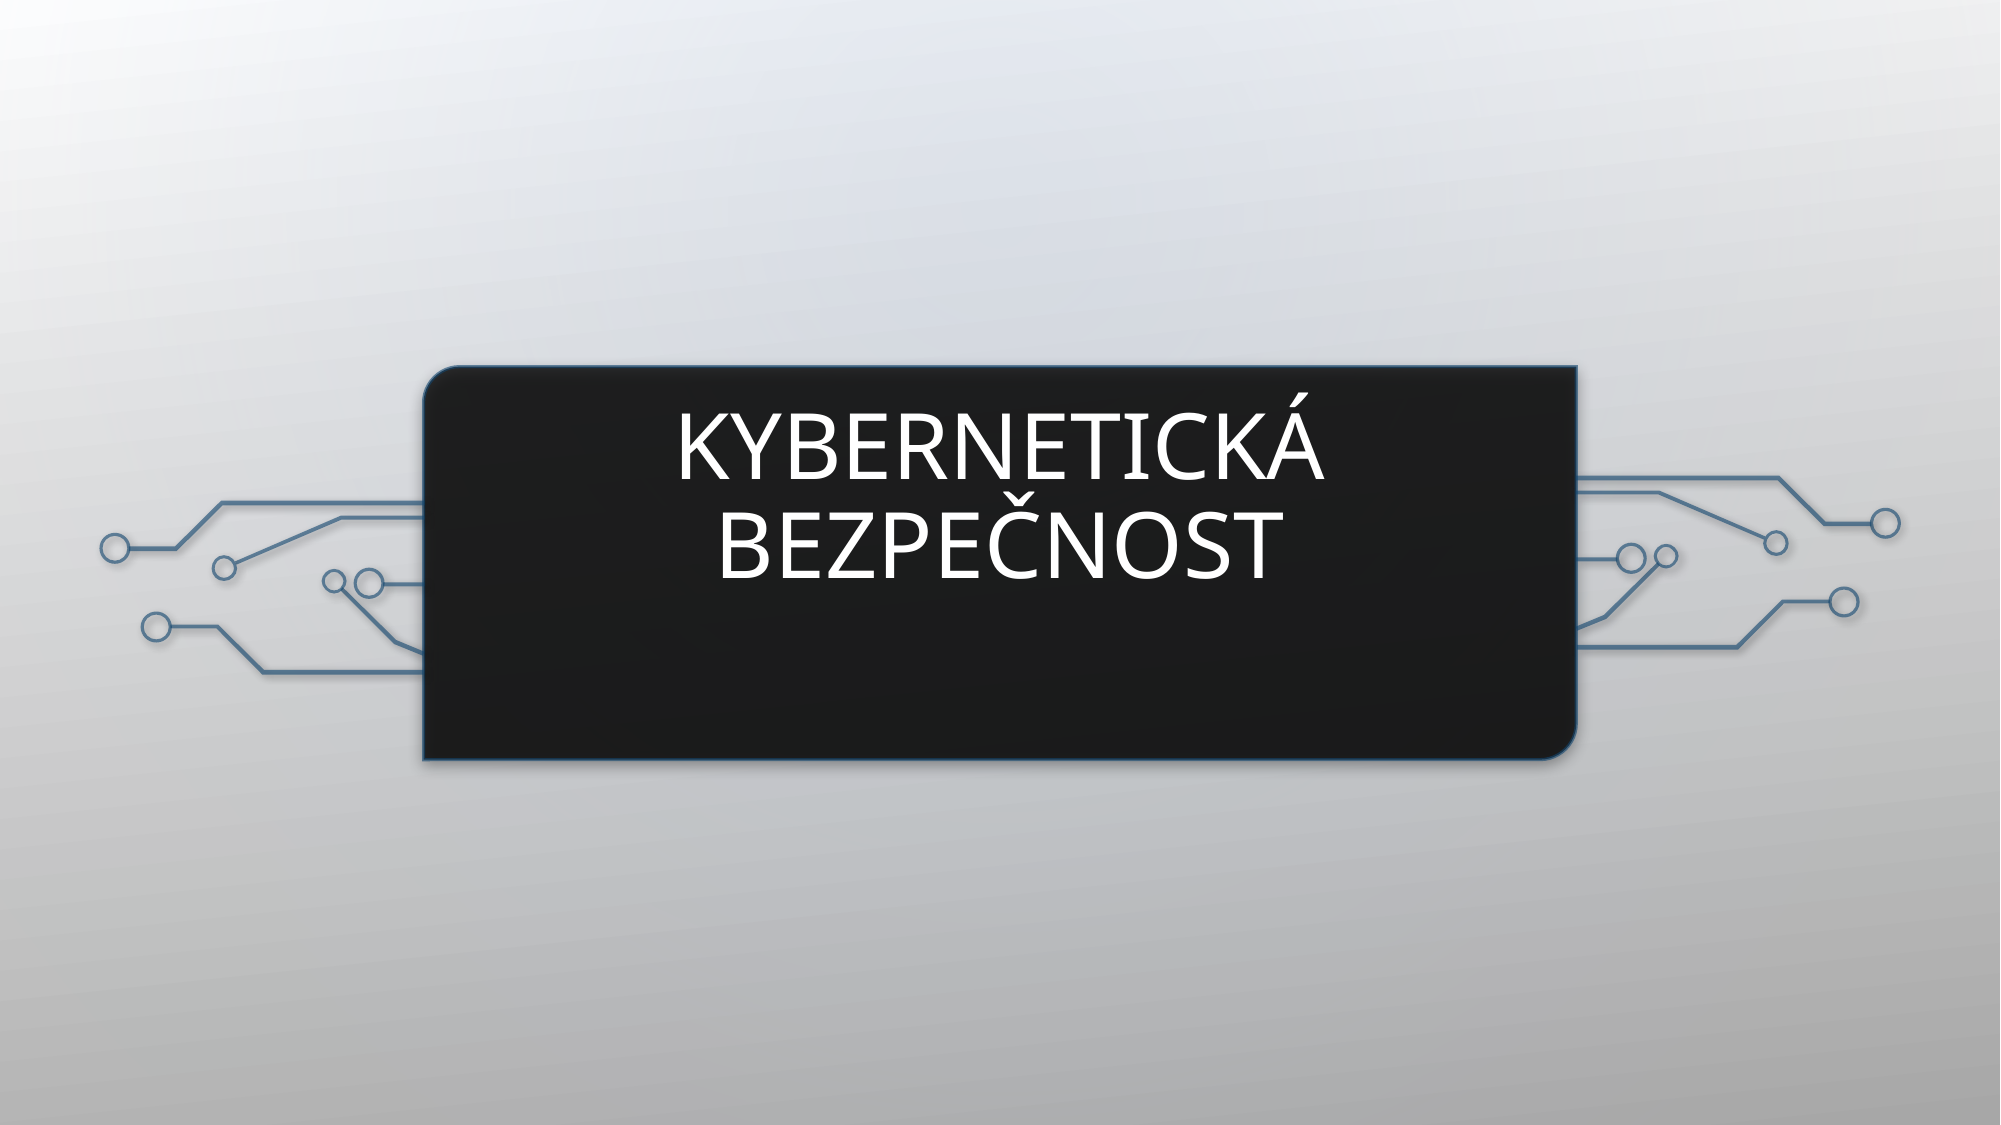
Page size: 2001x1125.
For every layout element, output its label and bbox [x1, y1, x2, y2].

text_box [99, 475, 1902, 675]
text_box [0, 0, 2000, 1125]
